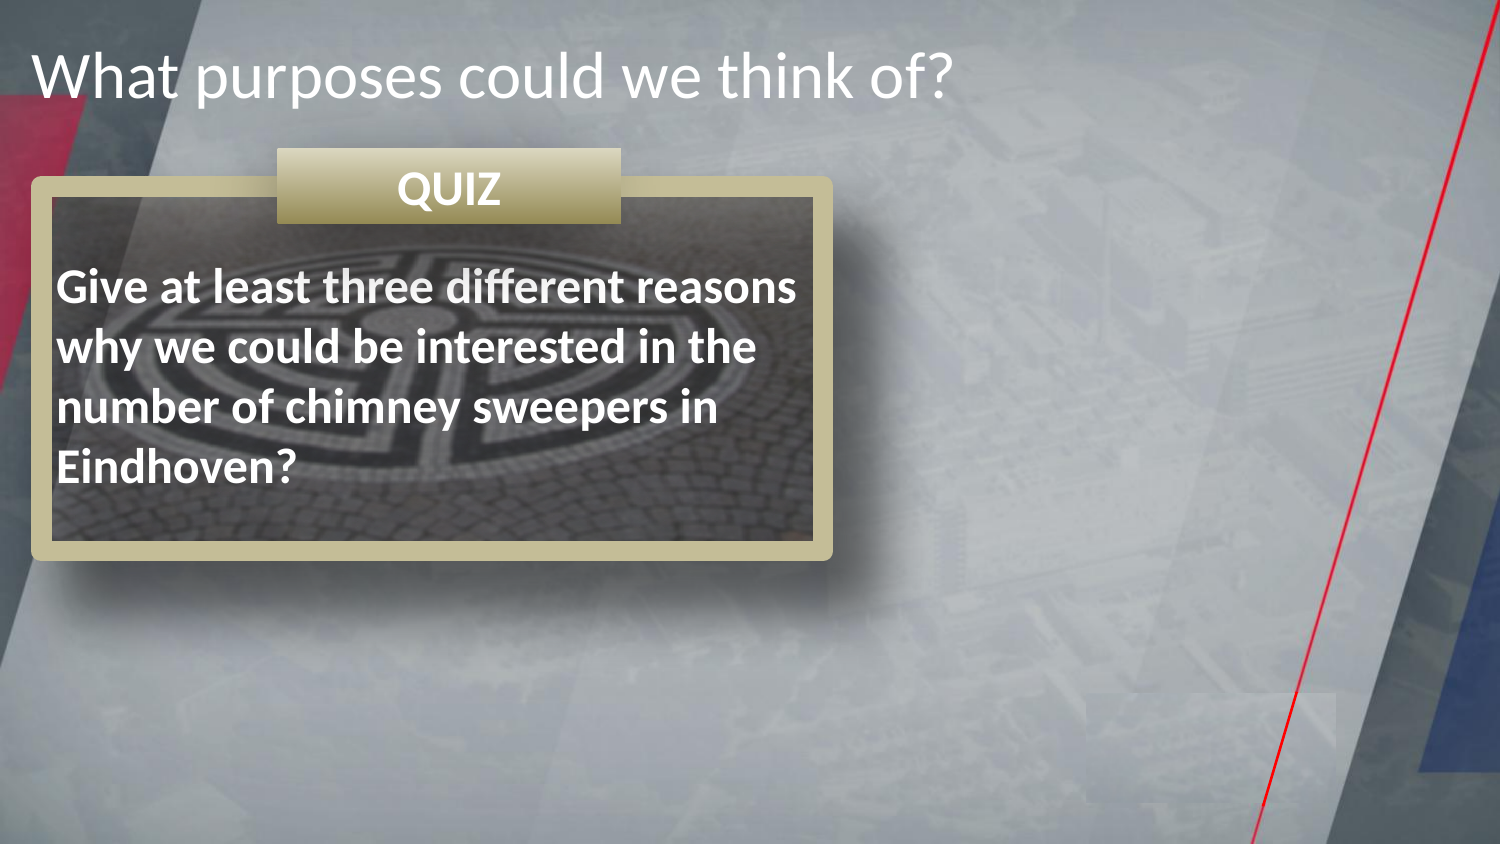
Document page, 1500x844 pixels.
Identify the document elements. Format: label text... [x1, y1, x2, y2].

text_box Give at least three different reasons why we could be interested in the number of chimney sweepers in Eindhoven? [41, 186, 823, 552]
text_box QUIZ [277, 148, 621, 224]
picture [0, 0, 1500, 844]
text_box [1086, 691, 1336, 807]
text_box What purposes could we think of? [31, 31, 1500, 112]
